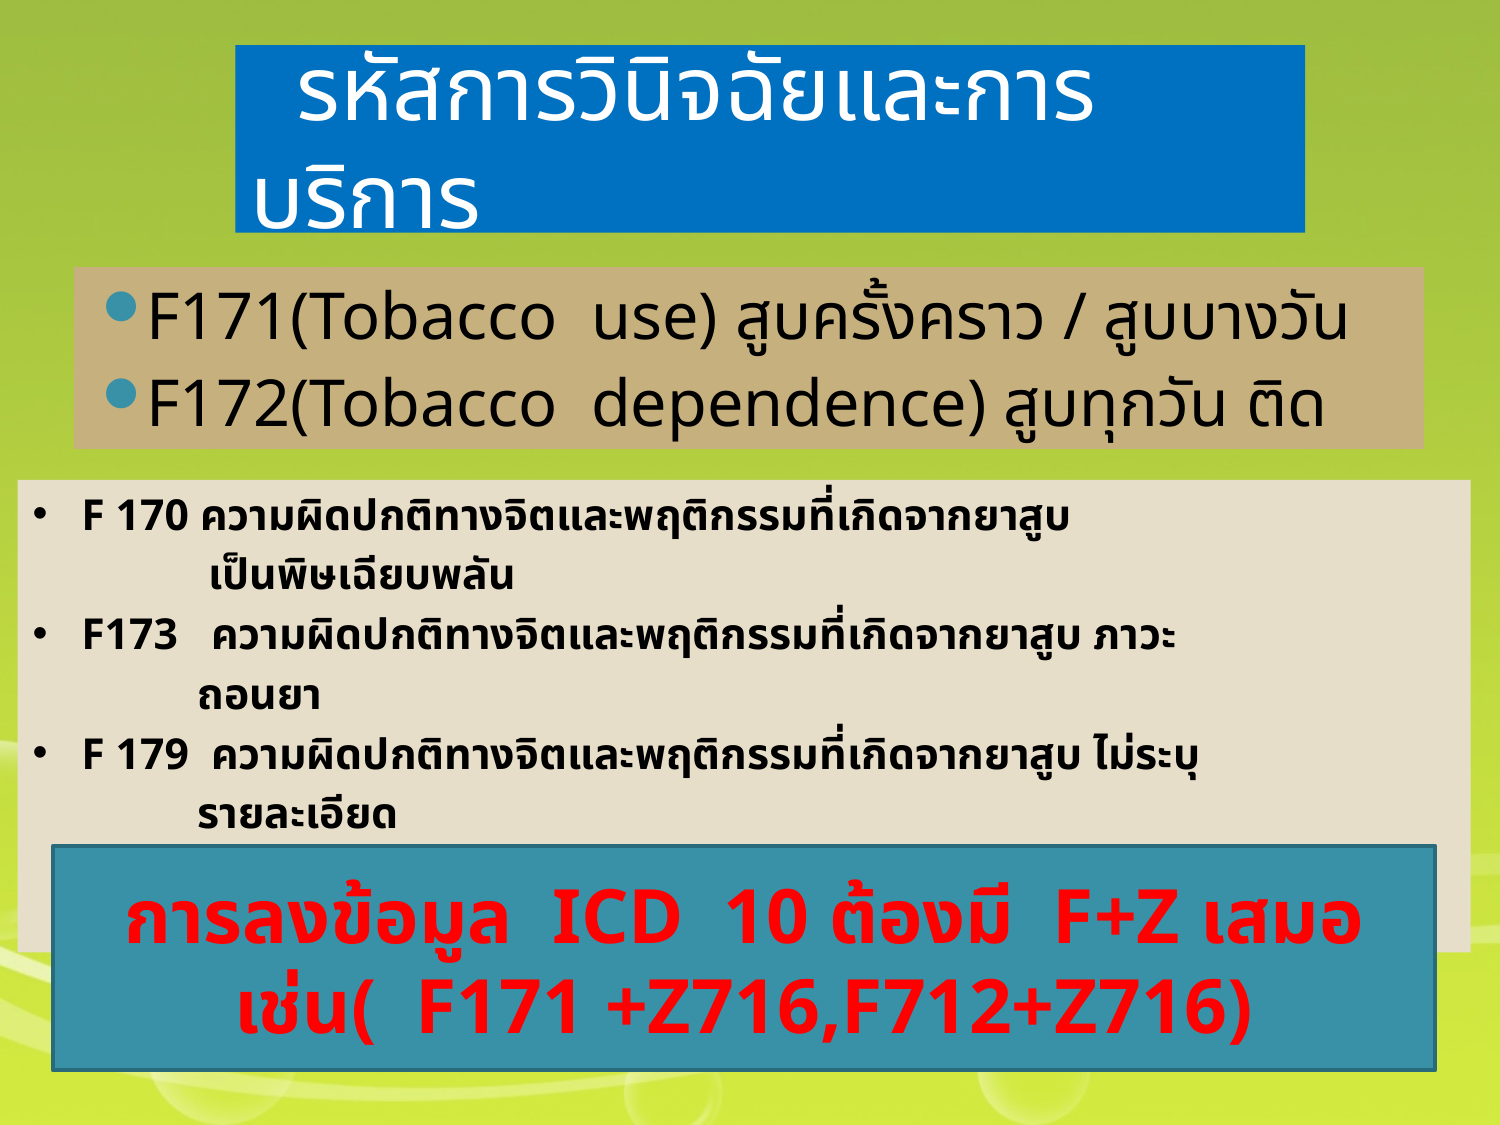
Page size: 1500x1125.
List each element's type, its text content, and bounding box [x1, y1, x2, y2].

title รหัสการวินิจฉัยและการบริการ [235, 45, 1306, 233]
text_box F 170 ความผิดปกติทางจิตและพฤติกรรมที่เกิดจากยาสูบ เป็นพิษเฉียบพลัน F173 ความผิดปกติทางจิตและพฤติกรรมที่เกิดจากยาสูบ ภาวะ ถอนยา F 179 ความผิดปกติทางจิตและพฤติกรรมที่เกิดจากยาสูบ ไม่ระบุ รายละเอียด [17, 479, 1471, 953]
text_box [0, 0, 1500, 1125]
text_box การลงข้อมูล ICD 10 ต้องมี F+Z เสมอ เช่น( F171 +Z716,F712+Z716) [51, 844, 1437, 1072]
list F171(Tobacco use) สูบครั้งคราว / สูบบางวัน F172(Tobacco dependence) สูบทุกวัน ติด [73, 266, 1425, 450]
